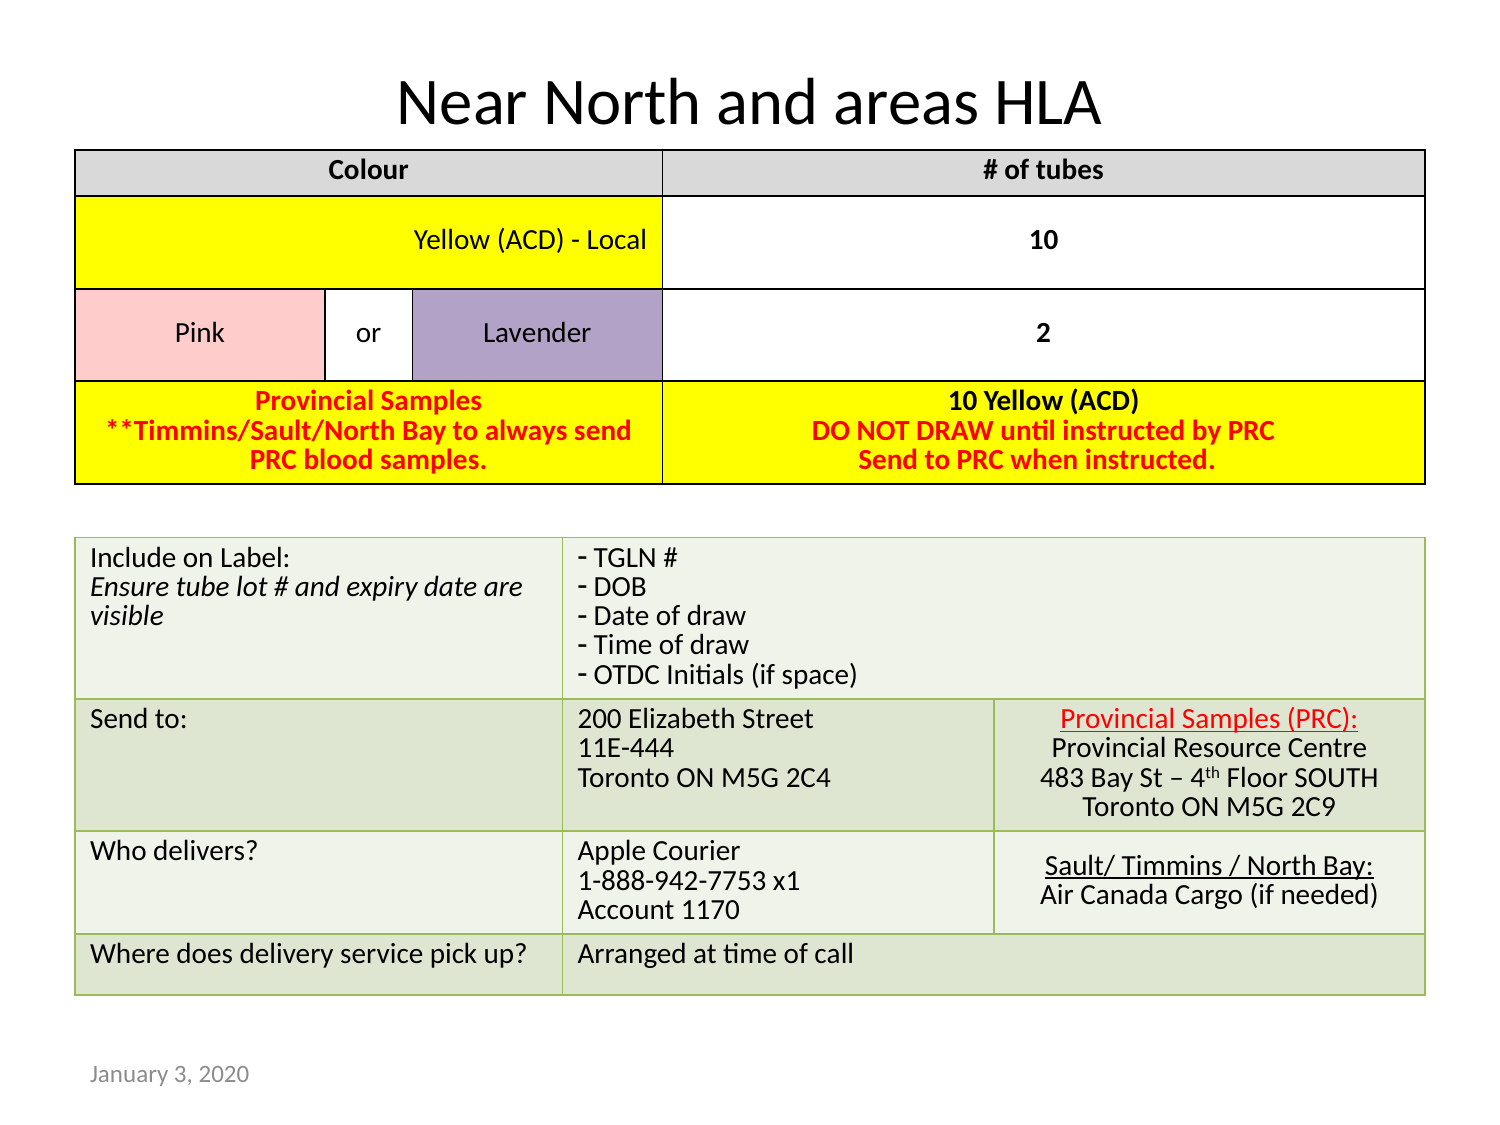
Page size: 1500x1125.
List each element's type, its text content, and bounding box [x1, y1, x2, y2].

table_cell 2 [663, 290, 1424, 380]
table_cell 200 Elizabeth Street 11E-444 Toronto ON M5G 2C4 [563, 700, 993, 830]
table_header # of tubes [663, 151, 1424, 195]
table_cell Yellow (ACD) - Local [76, 197, 662, 288]
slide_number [75, 1042, 425, 1103]
table_cell Sault/ Timmins / North Bay: Air Canada Cargo (if needed) [995, 832, 1424, 933]
title Near North and areas HLA [75, 45, 1425, 149]
table_cell Provincial Samples **Timmins/Sault/North Bay to always send PRC blood samples. [76, 382, 662, 483]
table_cell Send to: [76, 700, 562, 830]
table_cell Apple Courier 1-888-942-7753 x1 Account 1170 [563, 832, 993, 933]
table_cell Provincial Samples (PRC): Provincial Resource Centre 483 Bay St – 4th Floor SOUTH Toronto ON M5G 2C9 [995, 700, 1424, 830]
table_header Colour [76, 151, 662, 195]
table_cell Arranged at time of call [563, 935, 1424, 994]
table_cell Pink [76, 290, 324, 380]
table_header TGLN # DOB Date of draw Time of draw OTDC Initials (if space) [563, 538, 1424, 698]
table_cell 10 [663, 197, 1424, 288]
table_cell 10 Yellow (ACD) DO NOT DRAW until instructed by PRC Send to PRC when instructed. [663, 382, 1424, 483]
table_cell Where does delivery service pick up? [76, 935, 562, 994]
table_cell or [326, 290, 412, 380]
table_cell Lavender [413, 290, 662, 380]
table_cell Who delivers? [76, 832, 562, 933]
table_header Include on Label: Ensure tube lot # and expiry date are visible [76, 538, 562, 698]
